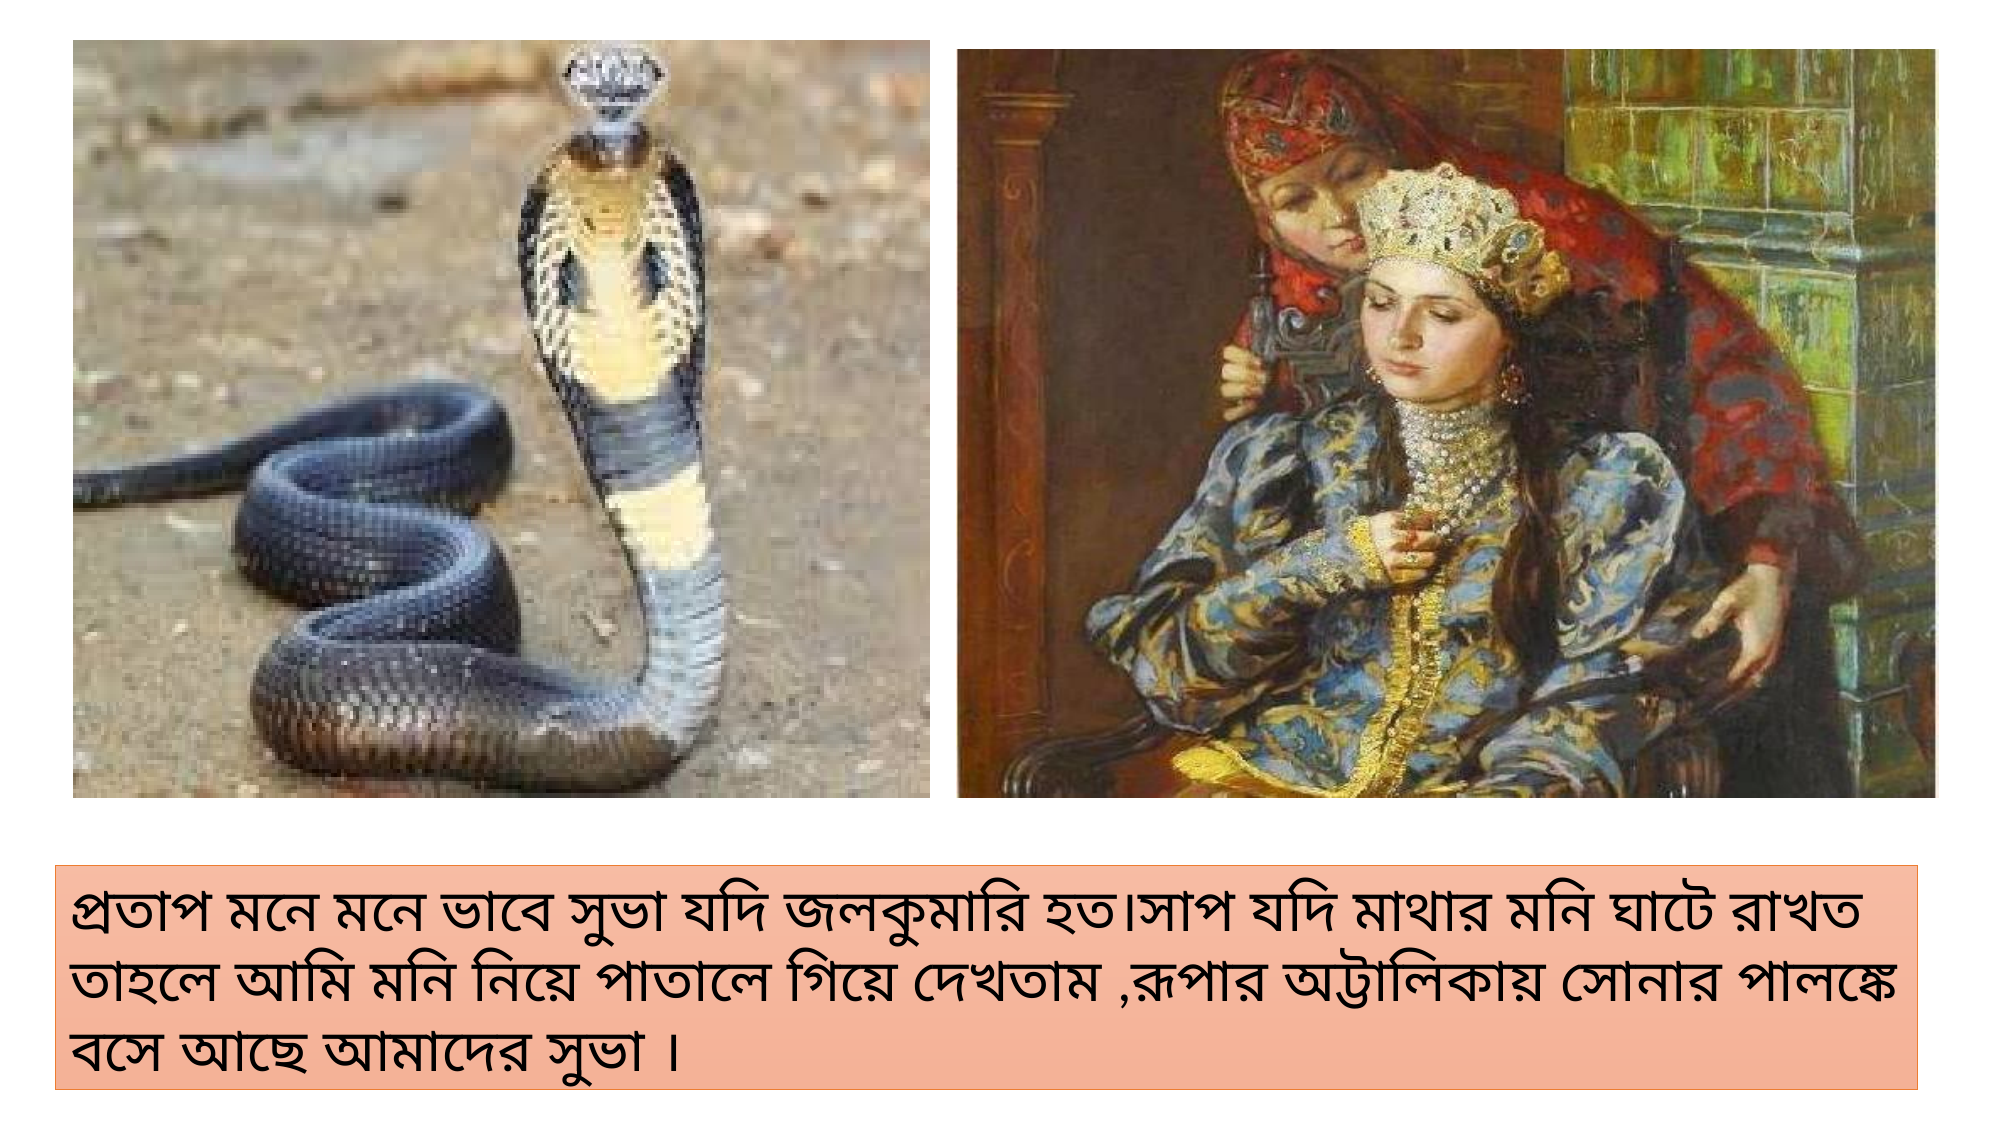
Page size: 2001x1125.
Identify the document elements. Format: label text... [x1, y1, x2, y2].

picture [956, 49, 1939, 798]
picture [73, 40, 930, 798]
text_box প্রতাপ মনে মনে ভাবে সুভা যদি জলকুমারি হত।সাপ যদি মাথার মনি ঘাটে রাখত তাহলে আমি মনি নিয়ে পাতালে গিয়ে দেখতাম ,রূপার অট্টালিকায় সোনার পালঙ্কে বসে আছে আমাদের সুভা । [55, 865, 1918, 1090]
